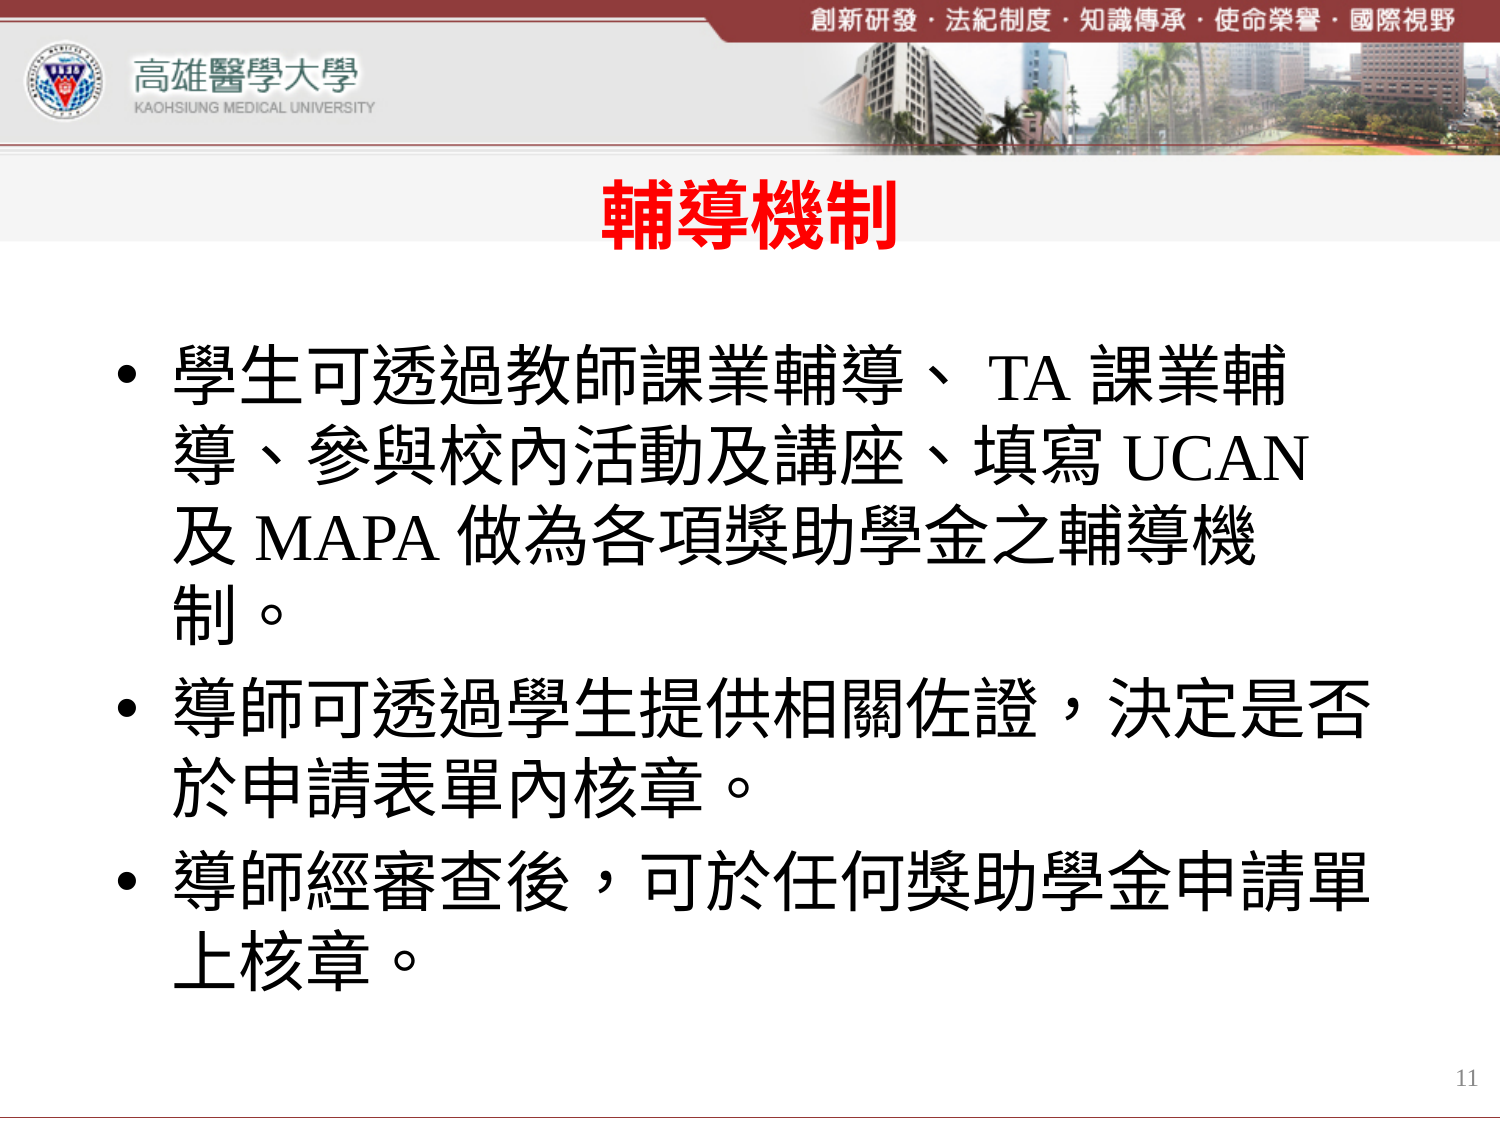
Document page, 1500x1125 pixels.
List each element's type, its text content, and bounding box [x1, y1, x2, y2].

list 學生可透過教師課業輔導、TA課業輔導、參與校內活動及講座、填寫UCAN及MAPA做為各項獎助學金之輔導機制。 導師可透過學生提供相關佐證，決定是否於申請表單內核章。 導師經審查後，可於任何獎助學金申請單上核章。 [100, 326, 1402, 1071]
picture [0, 0, 1500, 1102]
slide_number 11 [1144, 1046, 1495, 1107]
title 輔導機制 [123, 160, 1378, 268]
